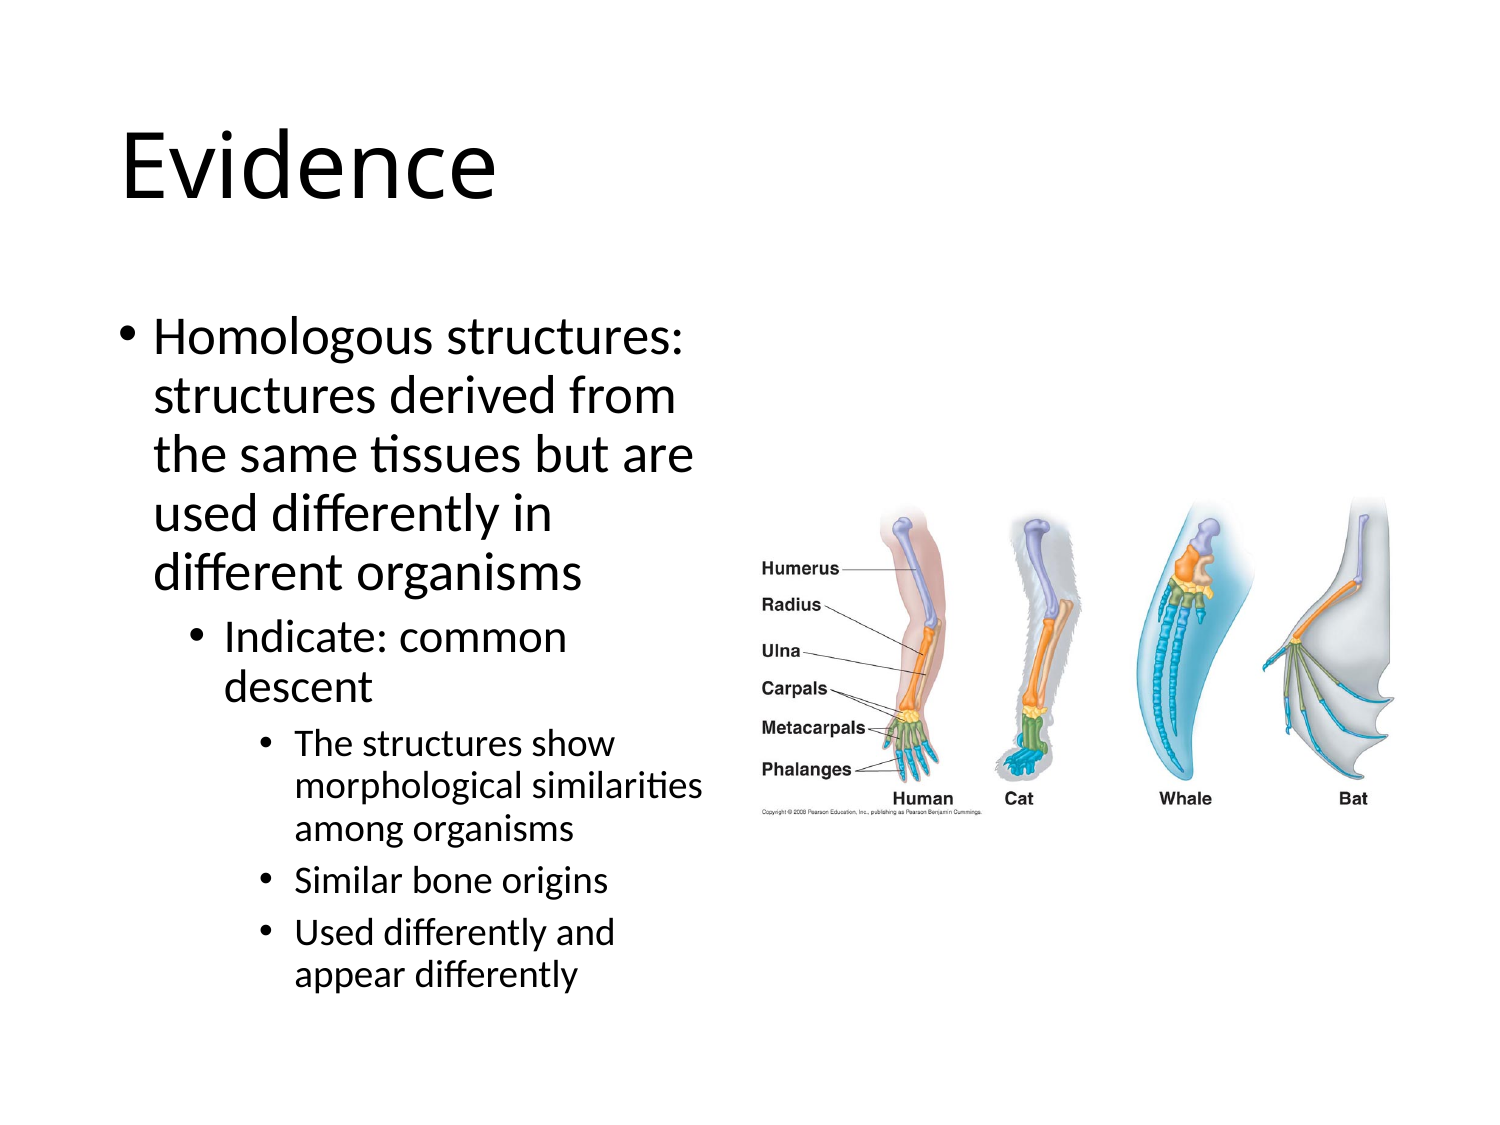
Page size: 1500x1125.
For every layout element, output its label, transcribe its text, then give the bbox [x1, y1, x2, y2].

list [759, 493, 1397, 819]
title Evidence [103, 59, 1397, 278]
list Homologous structures: structures derived from the same tissues but are used differently in different organisms Indicate: common descent The structures show morphological similarities among organisms Similar bone origins Used differently and appear differently [103, 299, 741, 1014]
